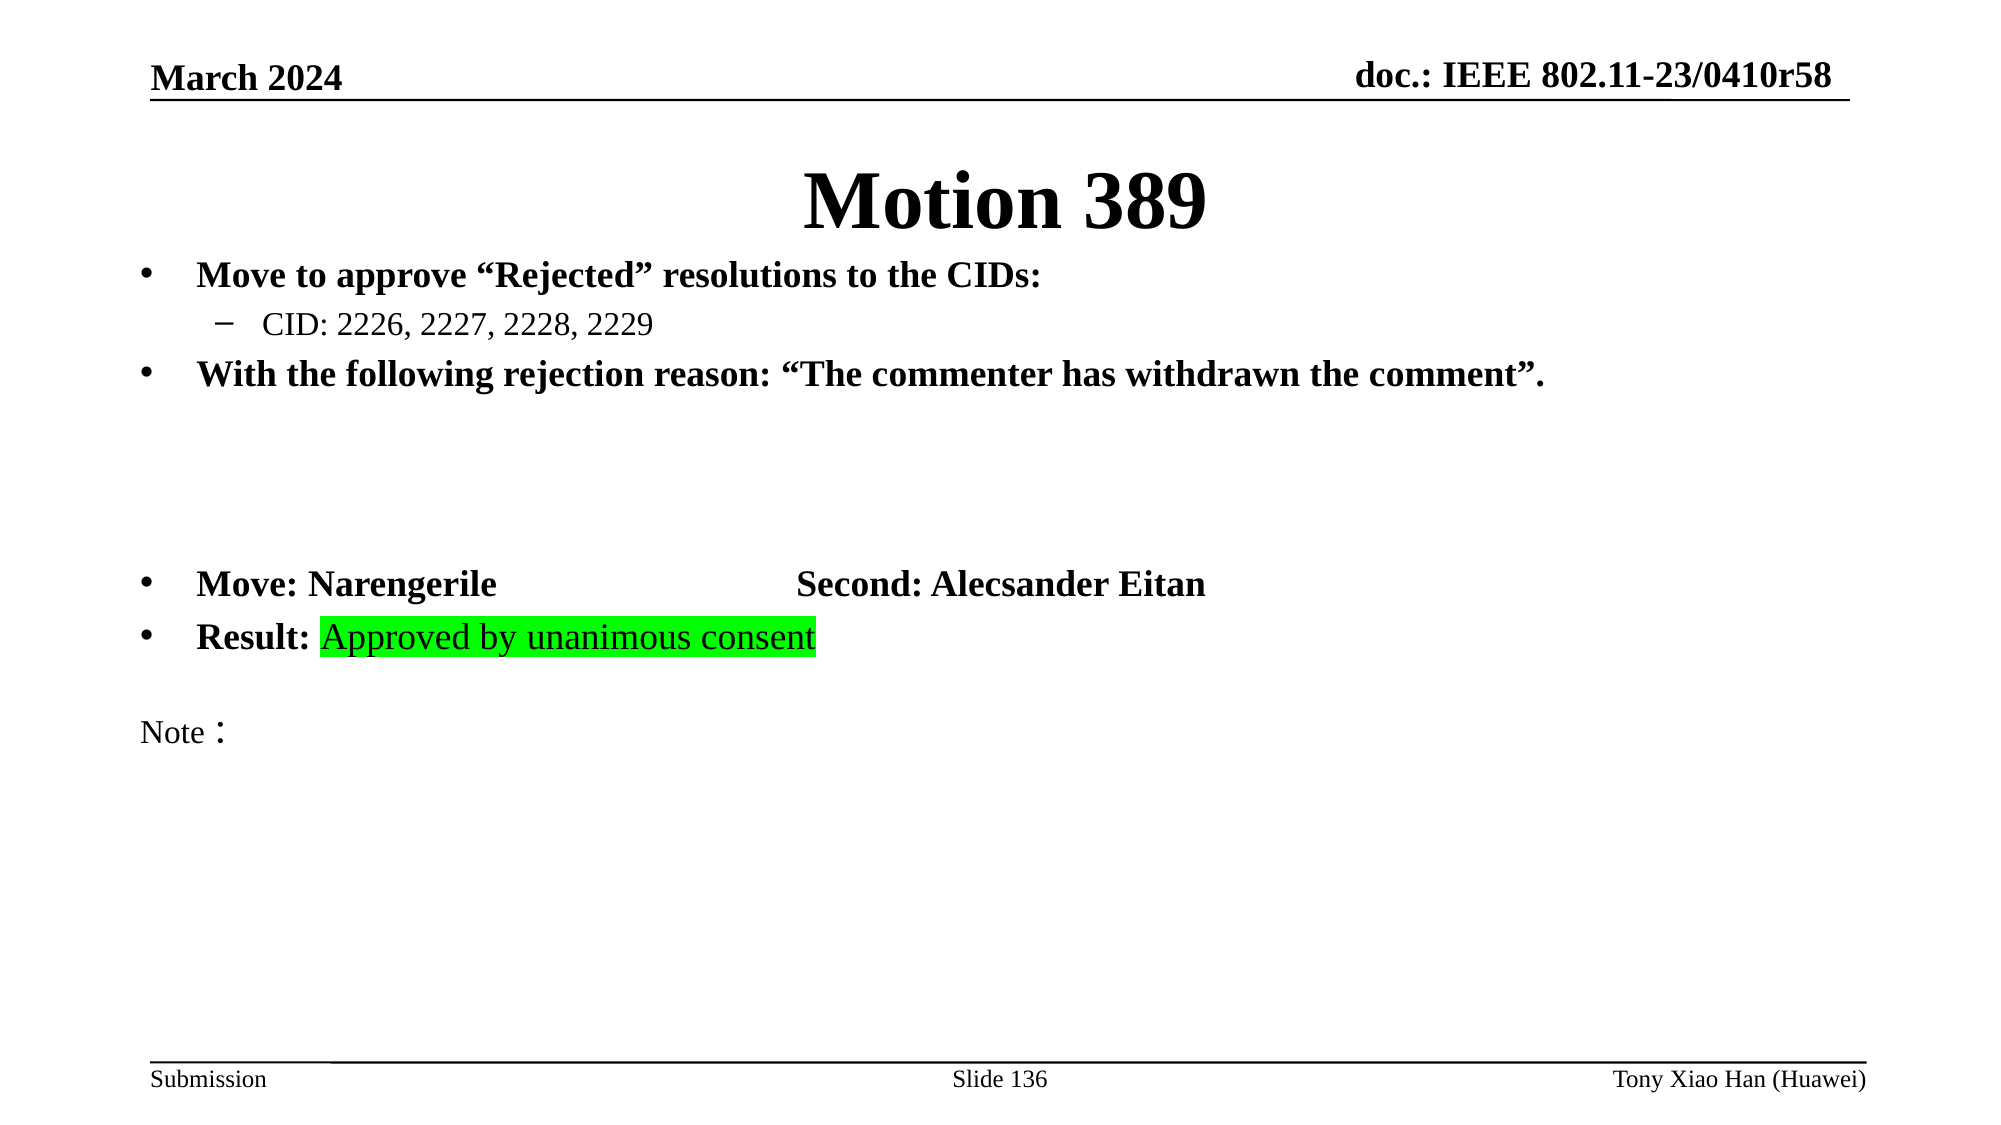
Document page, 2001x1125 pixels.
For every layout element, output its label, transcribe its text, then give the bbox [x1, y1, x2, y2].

text_box Motion 389 [368, 137, 1644, 212]
text_box Move to approve “Rejected” resolutions to the CIDs: CID: 2226, 2227, 2228, 2229 With the following rejection reason: “The commenter has withdrawn the comment”. Move: Narengerile Second: Alecsander Eitan Result: Approved by unanimous consent Note： [125, 212, 1888, 900]
